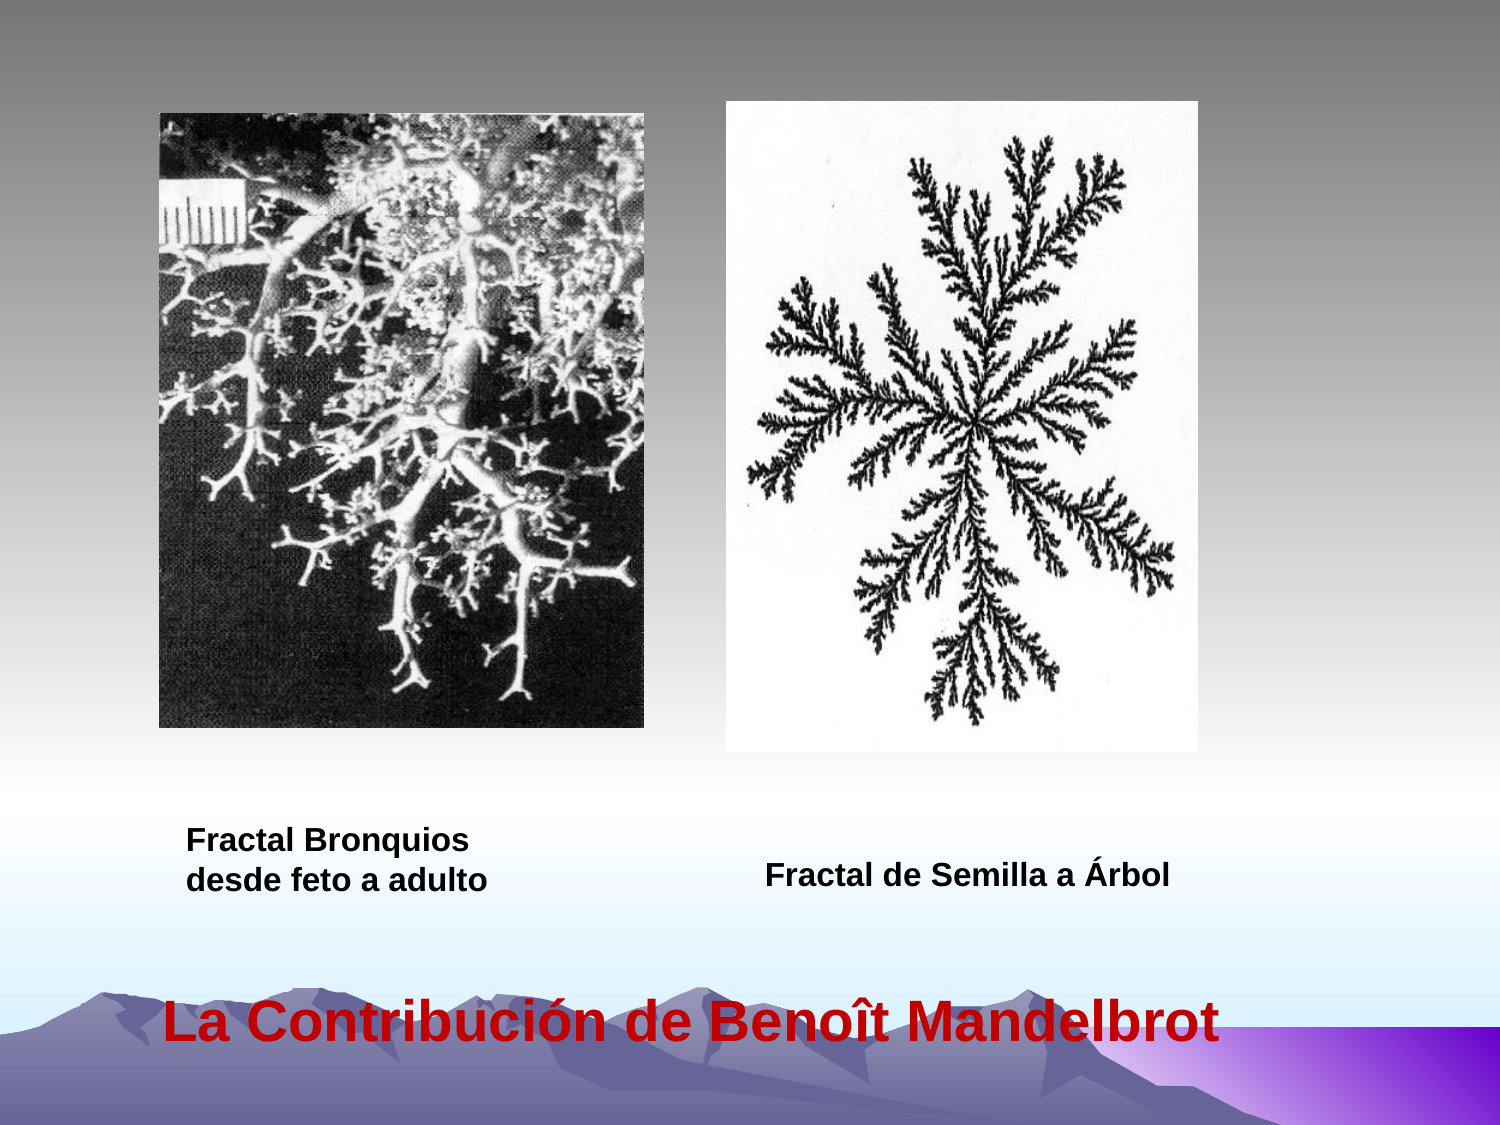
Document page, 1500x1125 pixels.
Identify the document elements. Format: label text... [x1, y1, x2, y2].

text_box Fractal de Semilla a Árbol [749, 846, 1187, 901]
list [159, 113, 644, 729]
text_box Fractal Bronquios desde feto a adulto [171, 810, 573, 906]
text_box La Contribución de Benoît Mandelbrot [147, 975, 1412, 1061]
picture [725, 101, 1198, 752]
